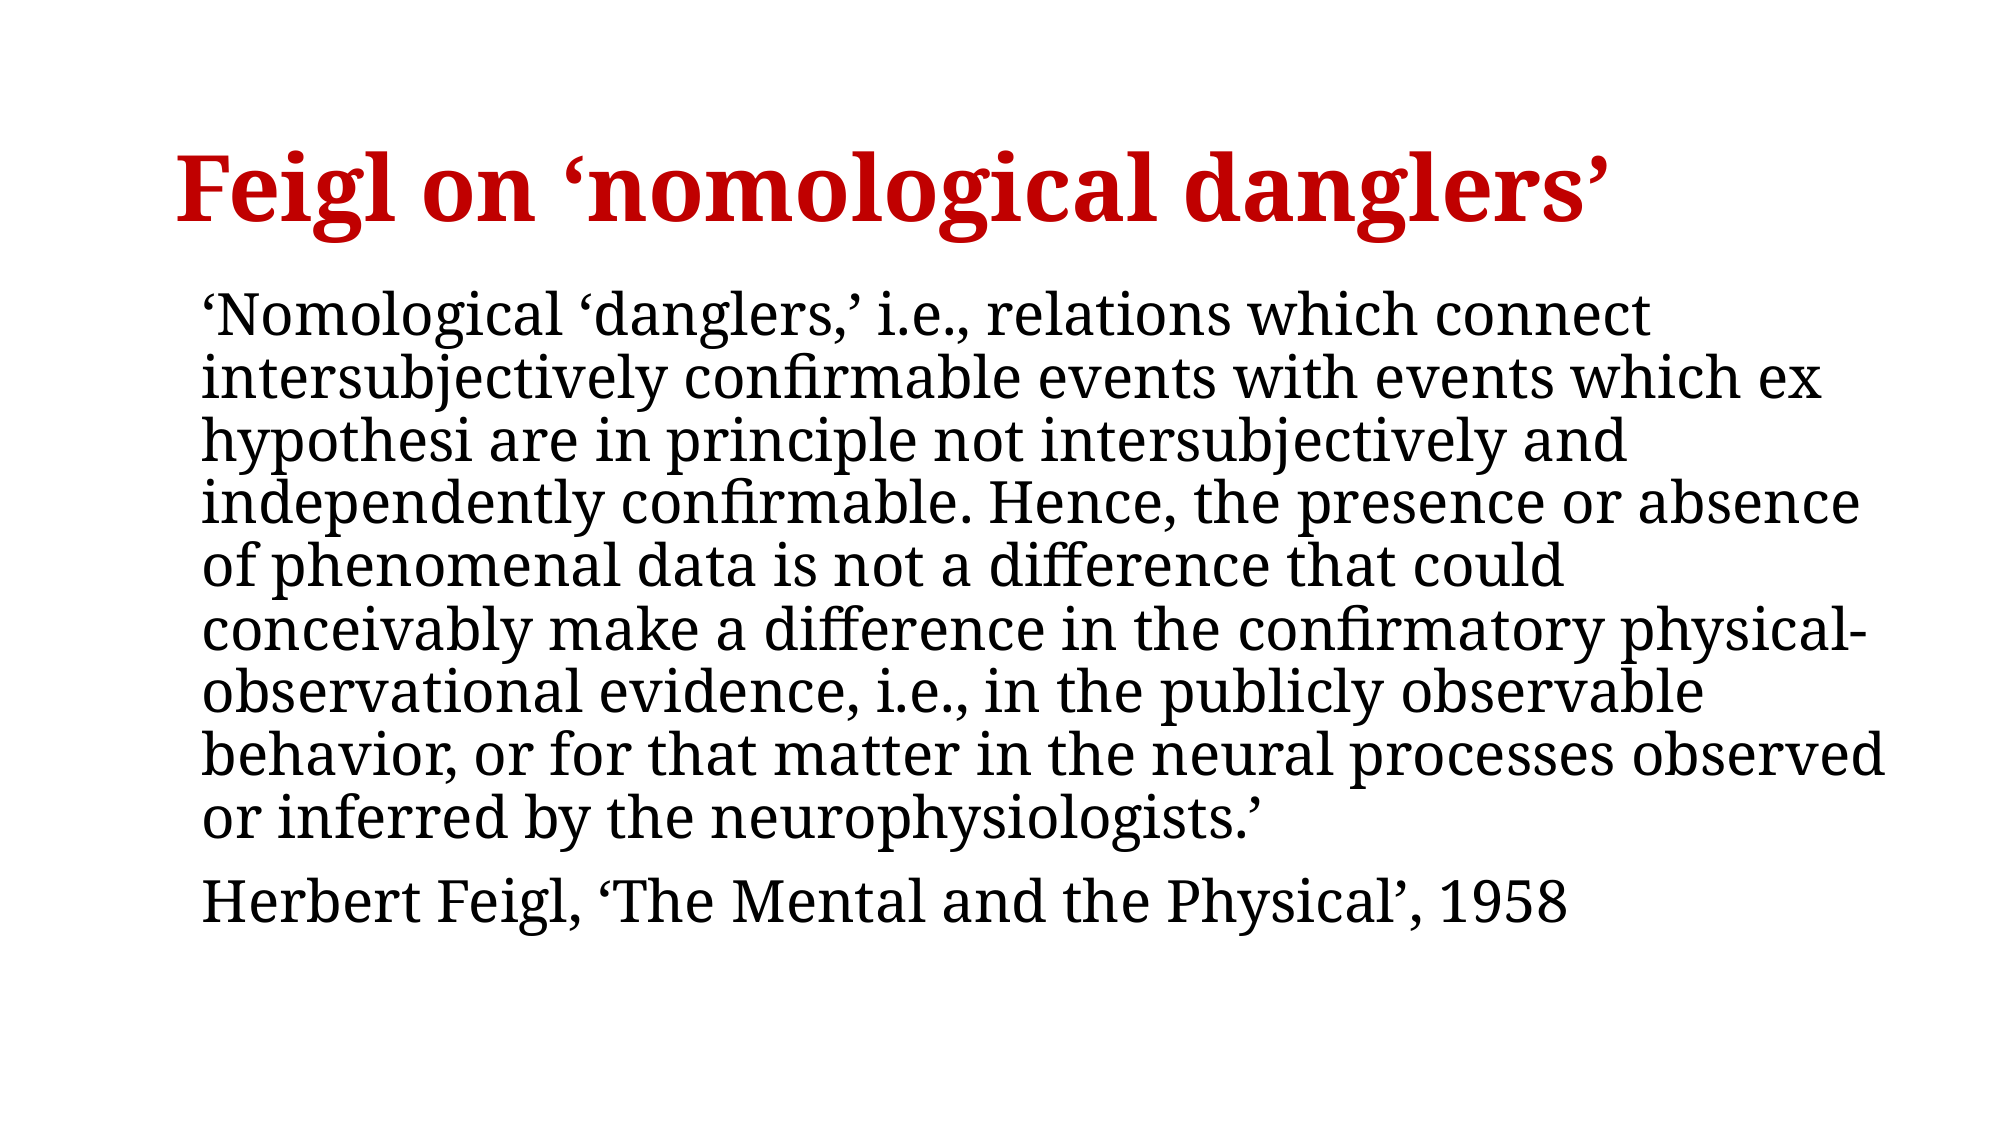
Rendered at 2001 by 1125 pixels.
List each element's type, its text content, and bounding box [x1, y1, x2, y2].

title Feigl on ‘nomological danglers’ [160, 82, 1886, 301]
list ‘Nomological ‘danglers,’ i.e., relations which connect intersubjectively confirmable events with events which ex hypothesi are in principle not intersubjectively and independently confirmable. Hence, the presence or absence of phenomenal data is not a difference that could conceivably make a difference in the confirmatory physical-observational evidence, i.e., in the publicly observable behavior, or for that matter in the neural processes observed or inferred by the neurophysiologists.’ Herbert Feigl, ‘The Mental and the Physical’, 1958 [186, 277, 1912, 992]
